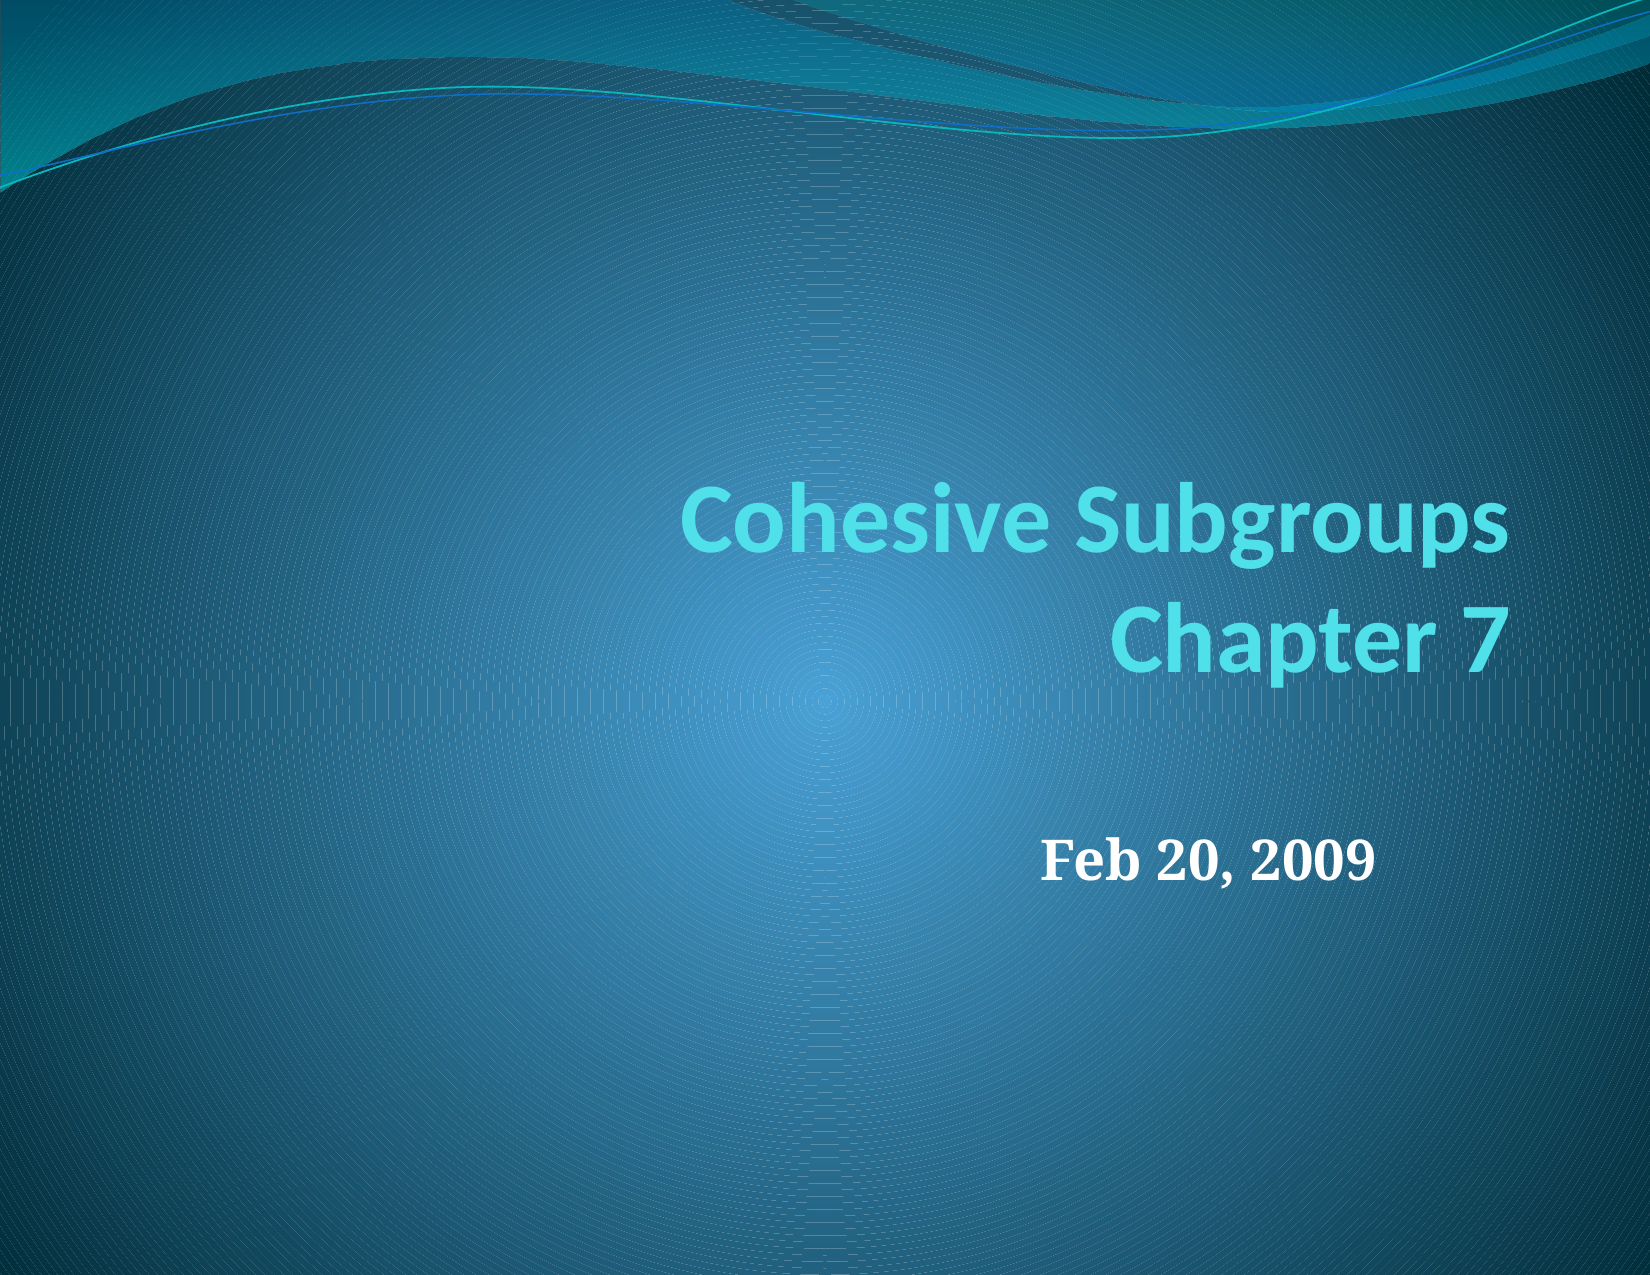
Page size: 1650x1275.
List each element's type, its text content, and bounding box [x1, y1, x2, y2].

subtitle Feb 20, 2009 [233, 823, 1389, 1050]
title Cohesive Subgroups Chapter 7 [112, 425, 1516, 693]
